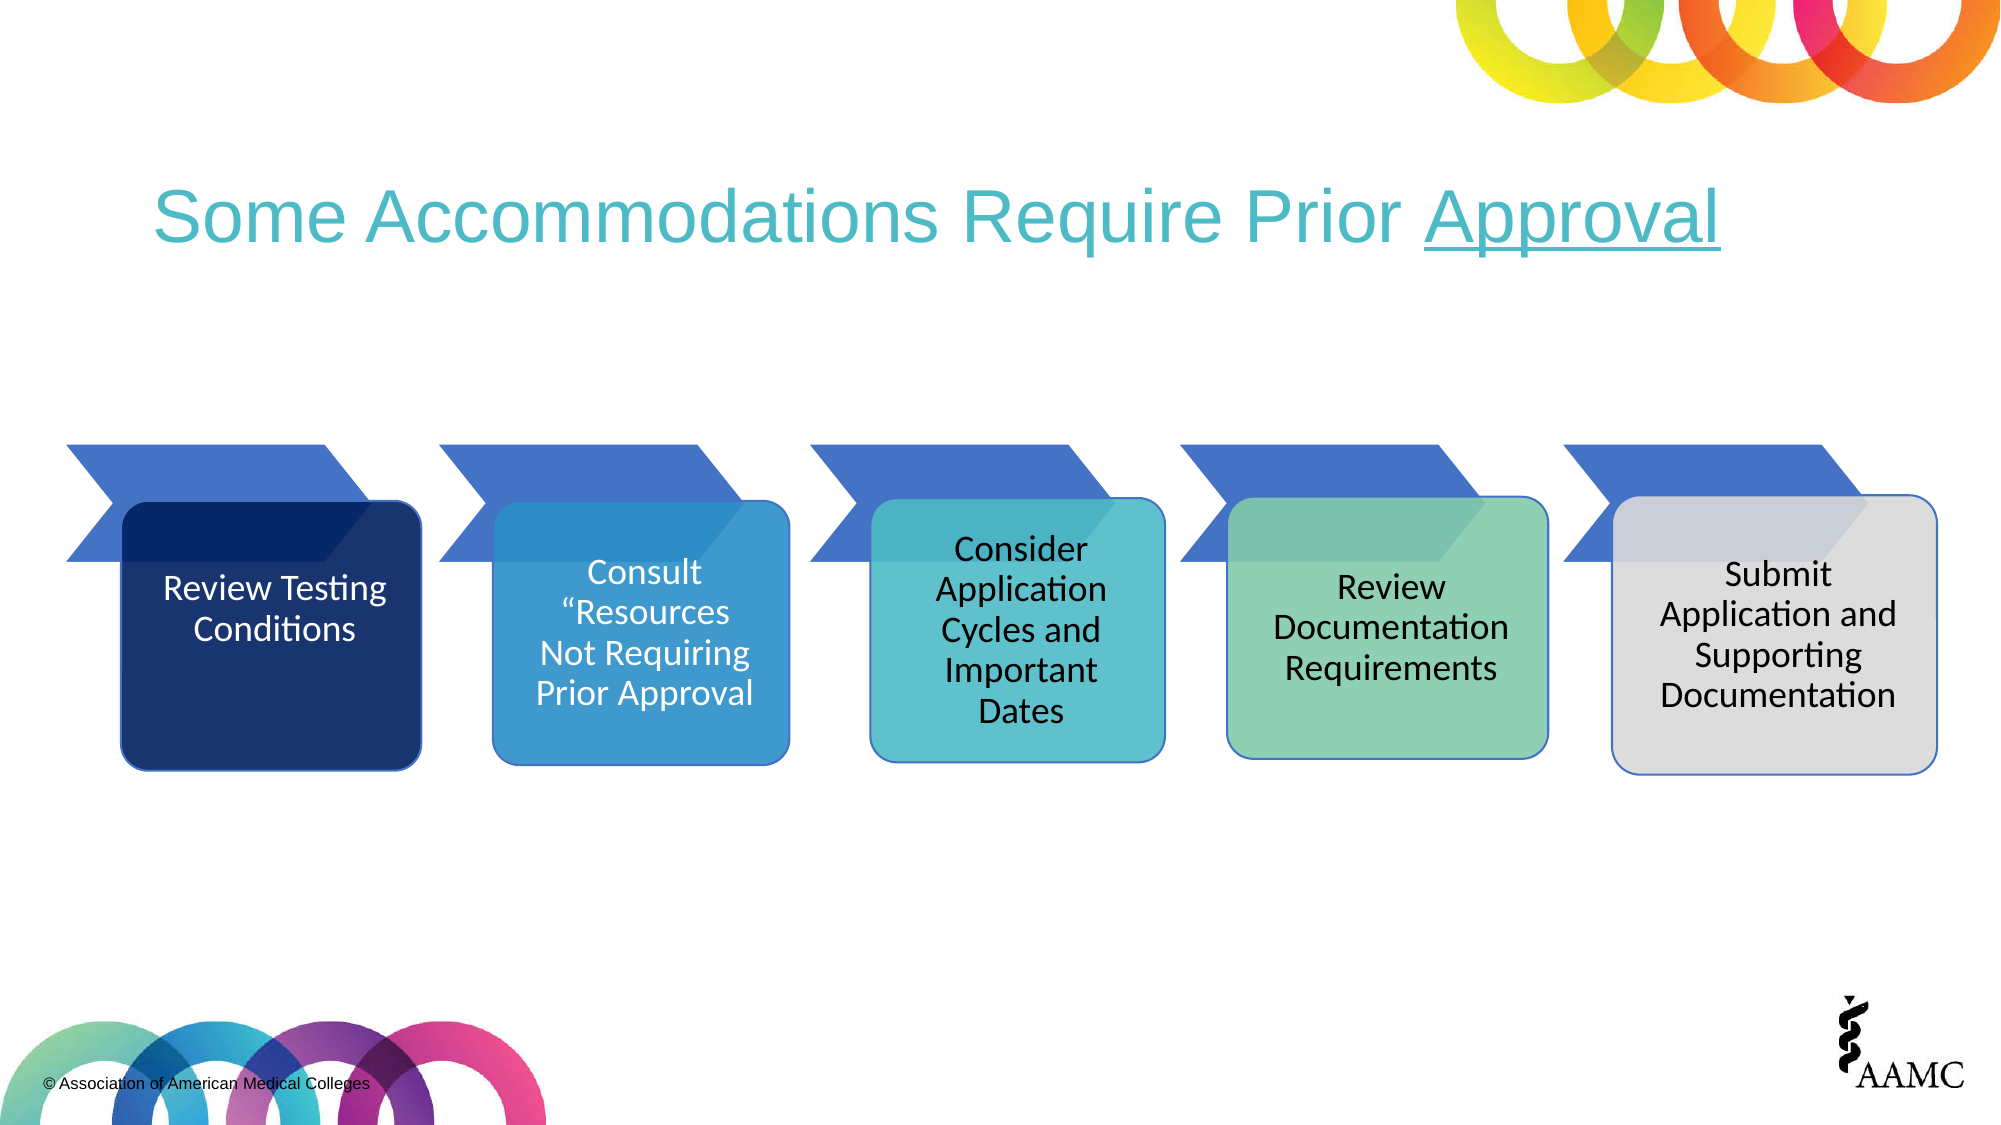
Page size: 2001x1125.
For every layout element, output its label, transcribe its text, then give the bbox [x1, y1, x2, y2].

title Some Accommodations Require Prior Approval [137, 109, 1863, 252]
picture [0, 0, 2001, 1125]
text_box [62, 252, 1938, 814]
